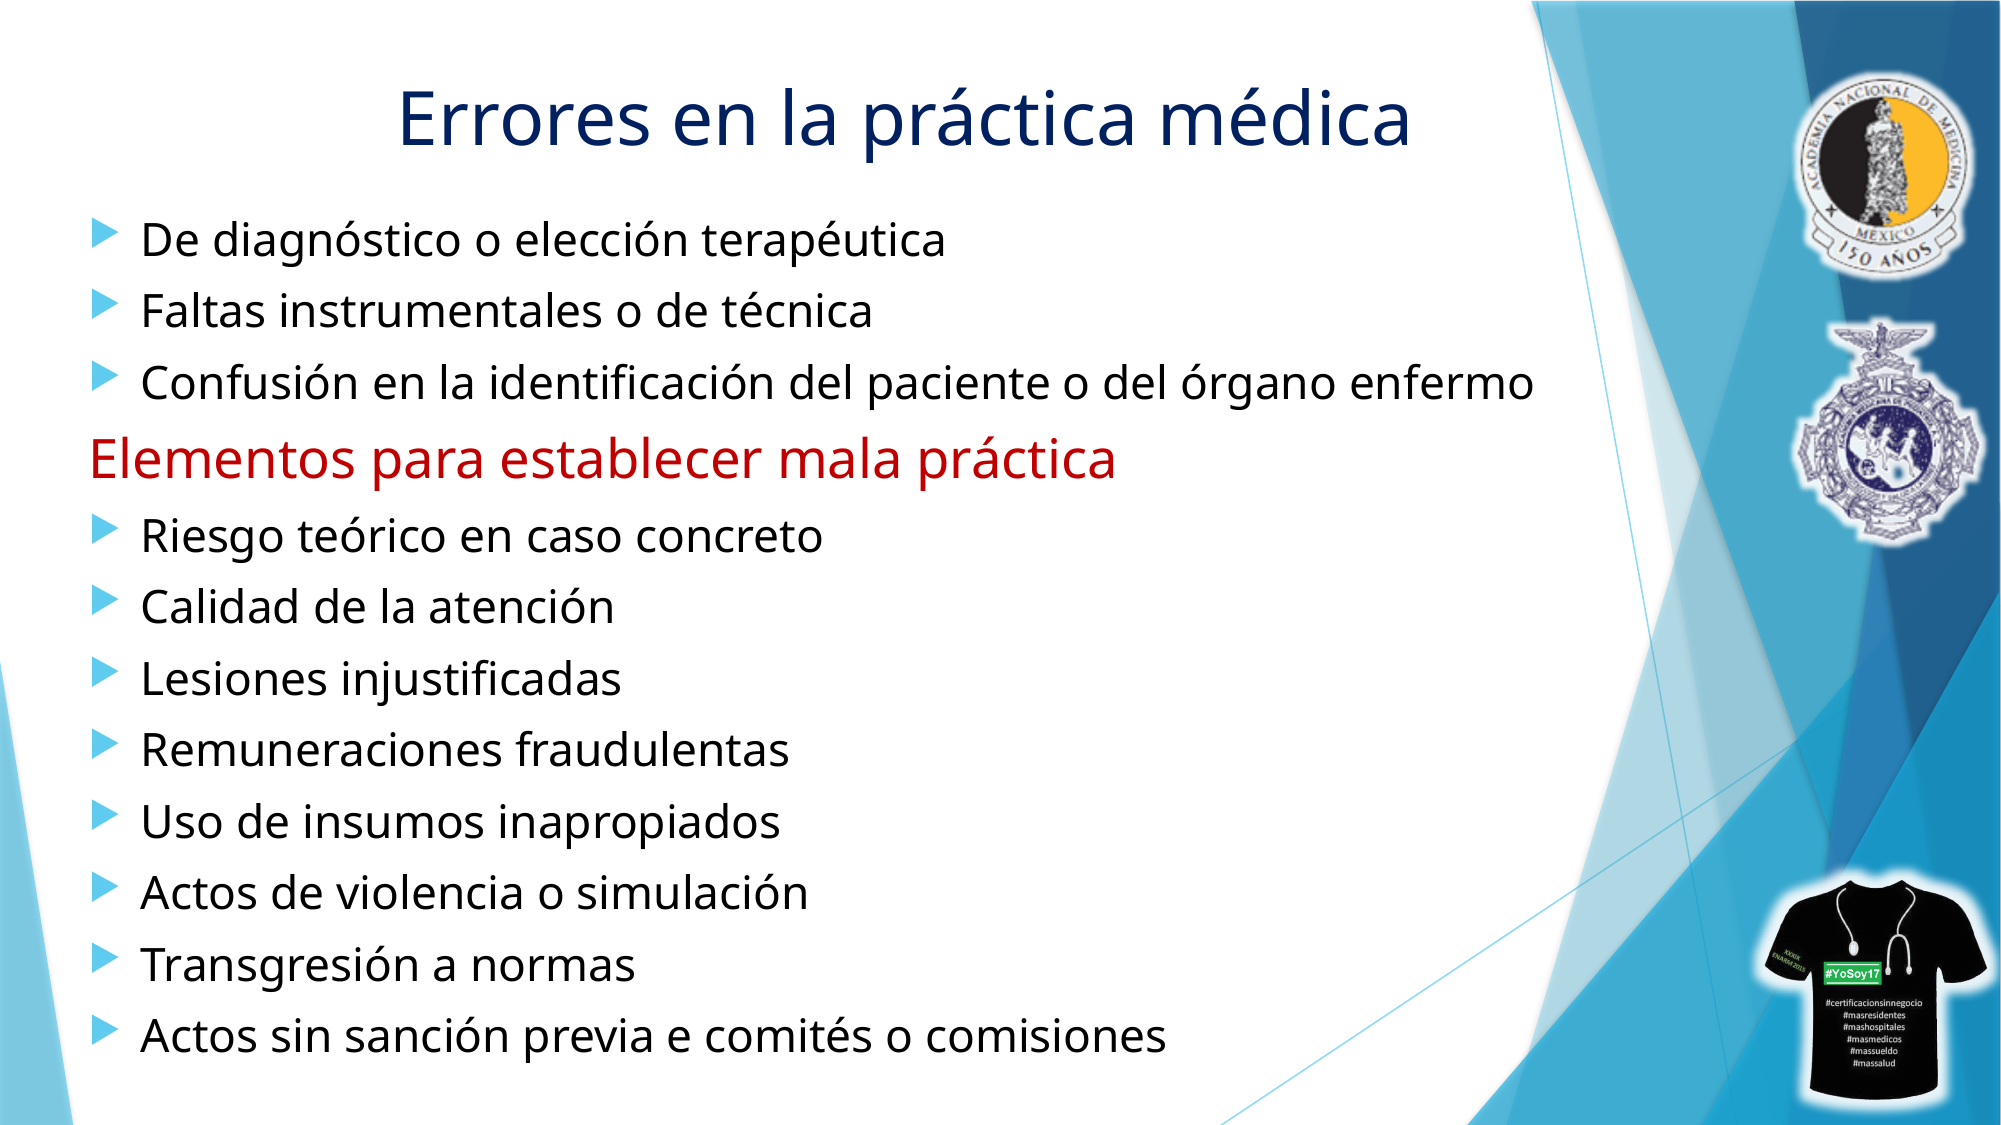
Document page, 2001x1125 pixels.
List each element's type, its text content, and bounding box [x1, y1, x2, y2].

list De diagnóstico o elección terapéutica Faltas instrumentales o de técnica Confusión en la identificación del paciente o del órgano enfermo Elementos para establecer mala práctica Riesgo teórico en caso concreto Calidad de la atención Lesiones injustificadas Remuneraciones fraudulentas Uso de insumos inapropiados Actos de violencia o simulación Transgresión a normas Actos sin sanción previa e comités o comisiones [73, 200, 1738, 1072]
picture [1793, 322, 1984, 545]
picture [1778, 63, 1986, 287]
title Errores en la práctica médica [73, 63, 1738, 200]
picture [1756, 837, 1999, 1107]
